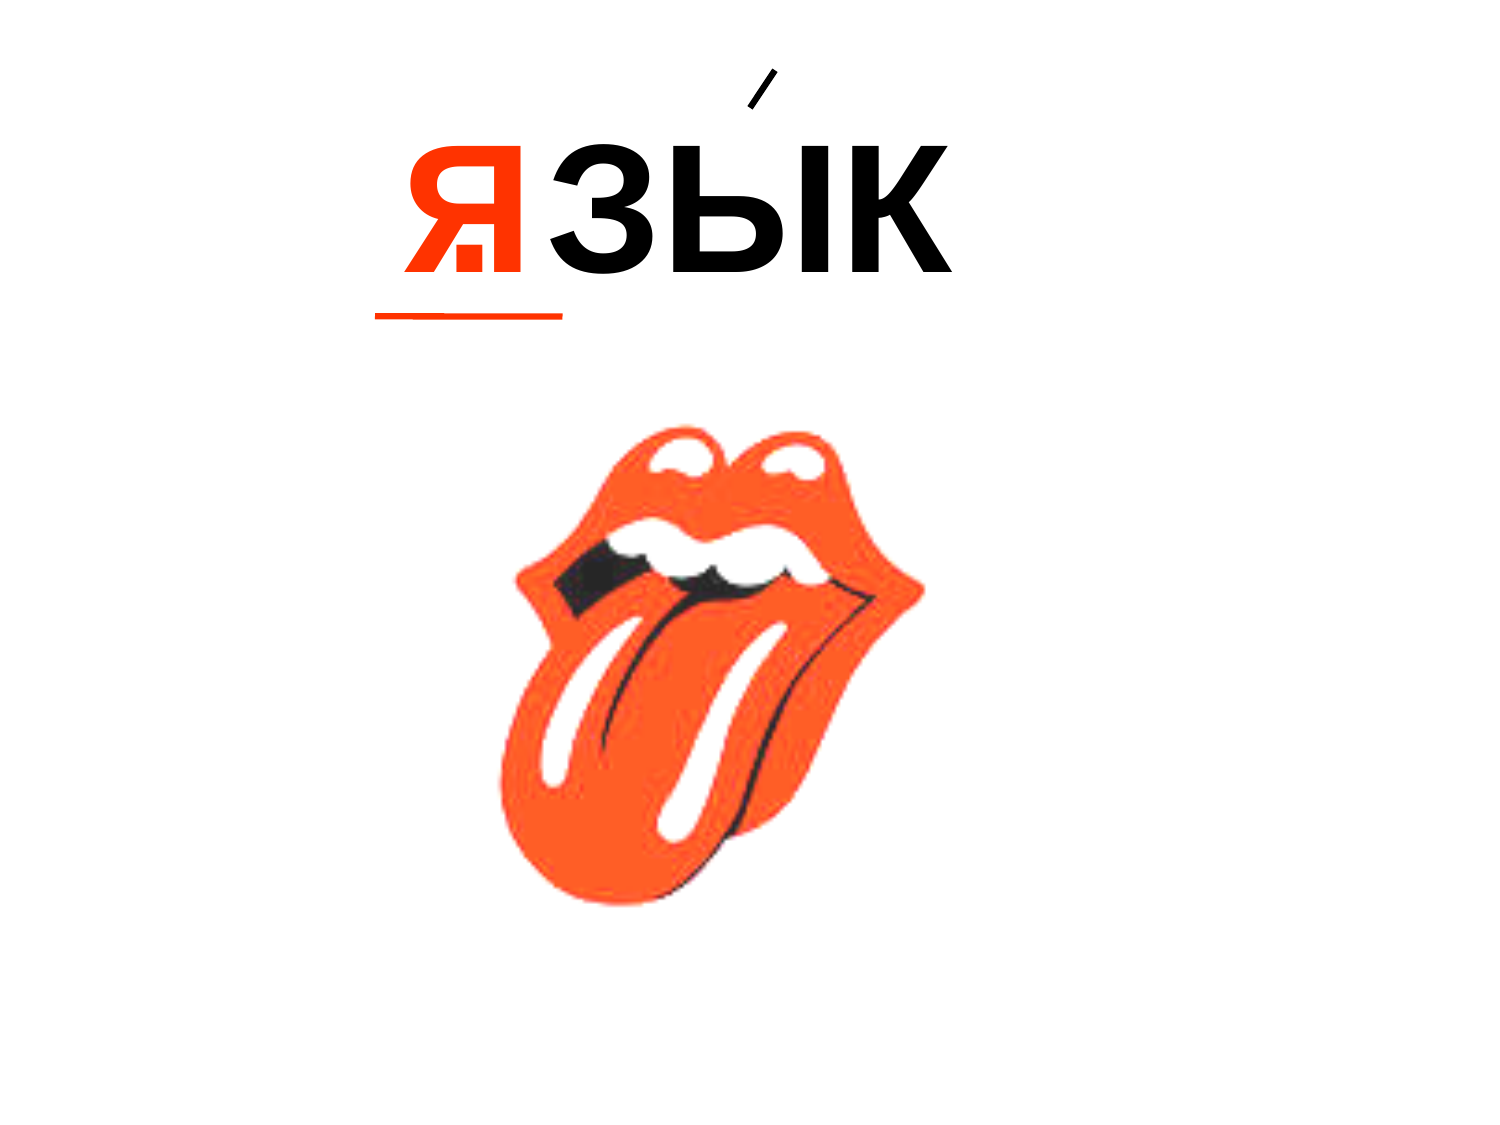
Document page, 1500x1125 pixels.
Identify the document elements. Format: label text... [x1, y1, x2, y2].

picture [466, 385, 937, 941]
text_box . ЗЫК [328, 81, 1204, 317]
text_box Я [386, 105, 550, 293]
